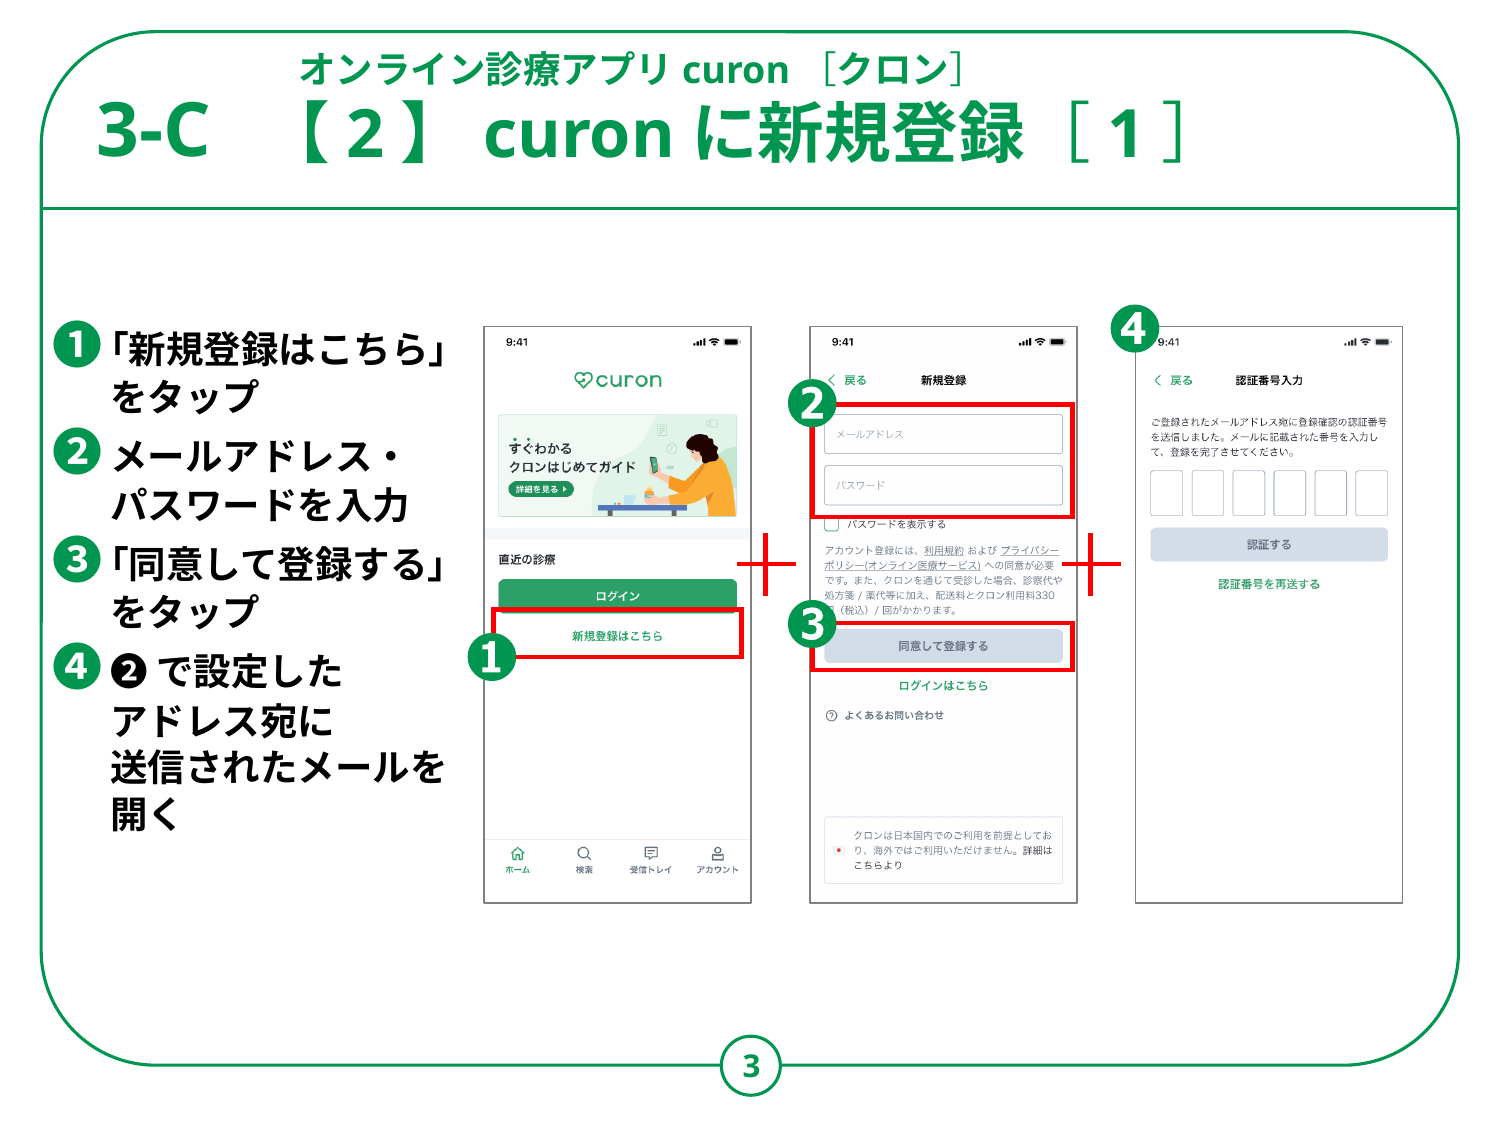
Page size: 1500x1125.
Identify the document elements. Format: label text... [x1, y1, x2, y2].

picture [1136, 326, 1403, 903]
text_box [737, 541, 797, 587]
text_box 3-C [82, 96, 254, 180]
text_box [467, 632, 517, 682]
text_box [1110, 304, 1160, 353]
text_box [787, 378, 837, 428]
picture [810, 326, 1077, 903]
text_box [1062, 541, 1122, 587]
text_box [787, 599, 837, 649]
picture [484, 326, 751, 903]
text_box ❶ ｢新規登録はこちら｣ をタップ ❷ メールアドレス・ パスワードを入力 ❸ ｢同意して登録する｣ をタップ ❹ ❷で設定した アドレス宛に 送信されたメールを 開く [51, 311, 465, 836]
text_box オンライン診療アプリcuron［クロン］ 【2】curonに新規登録［1］ [262, 22, 1444, 171]
